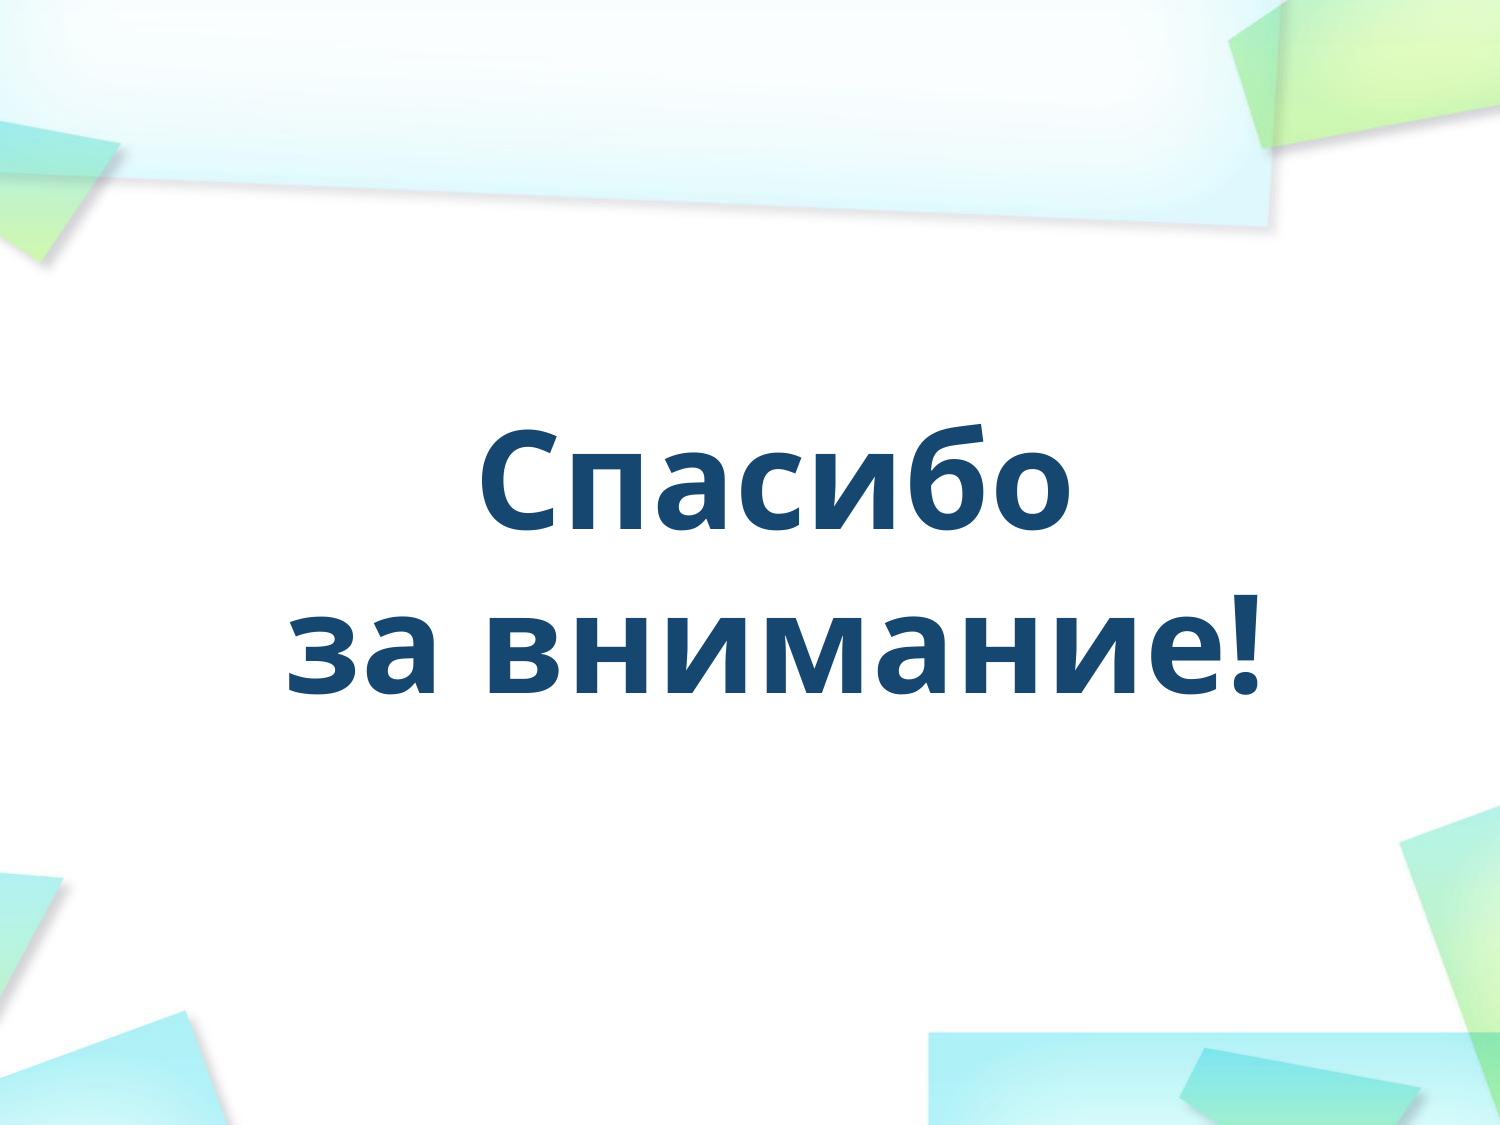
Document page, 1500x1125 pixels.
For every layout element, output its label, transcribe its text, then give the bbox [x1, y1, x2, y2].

title Спасибо за внимание! [100, 278, 1451, 835]
picture [0, 0, 1500, 1125]
